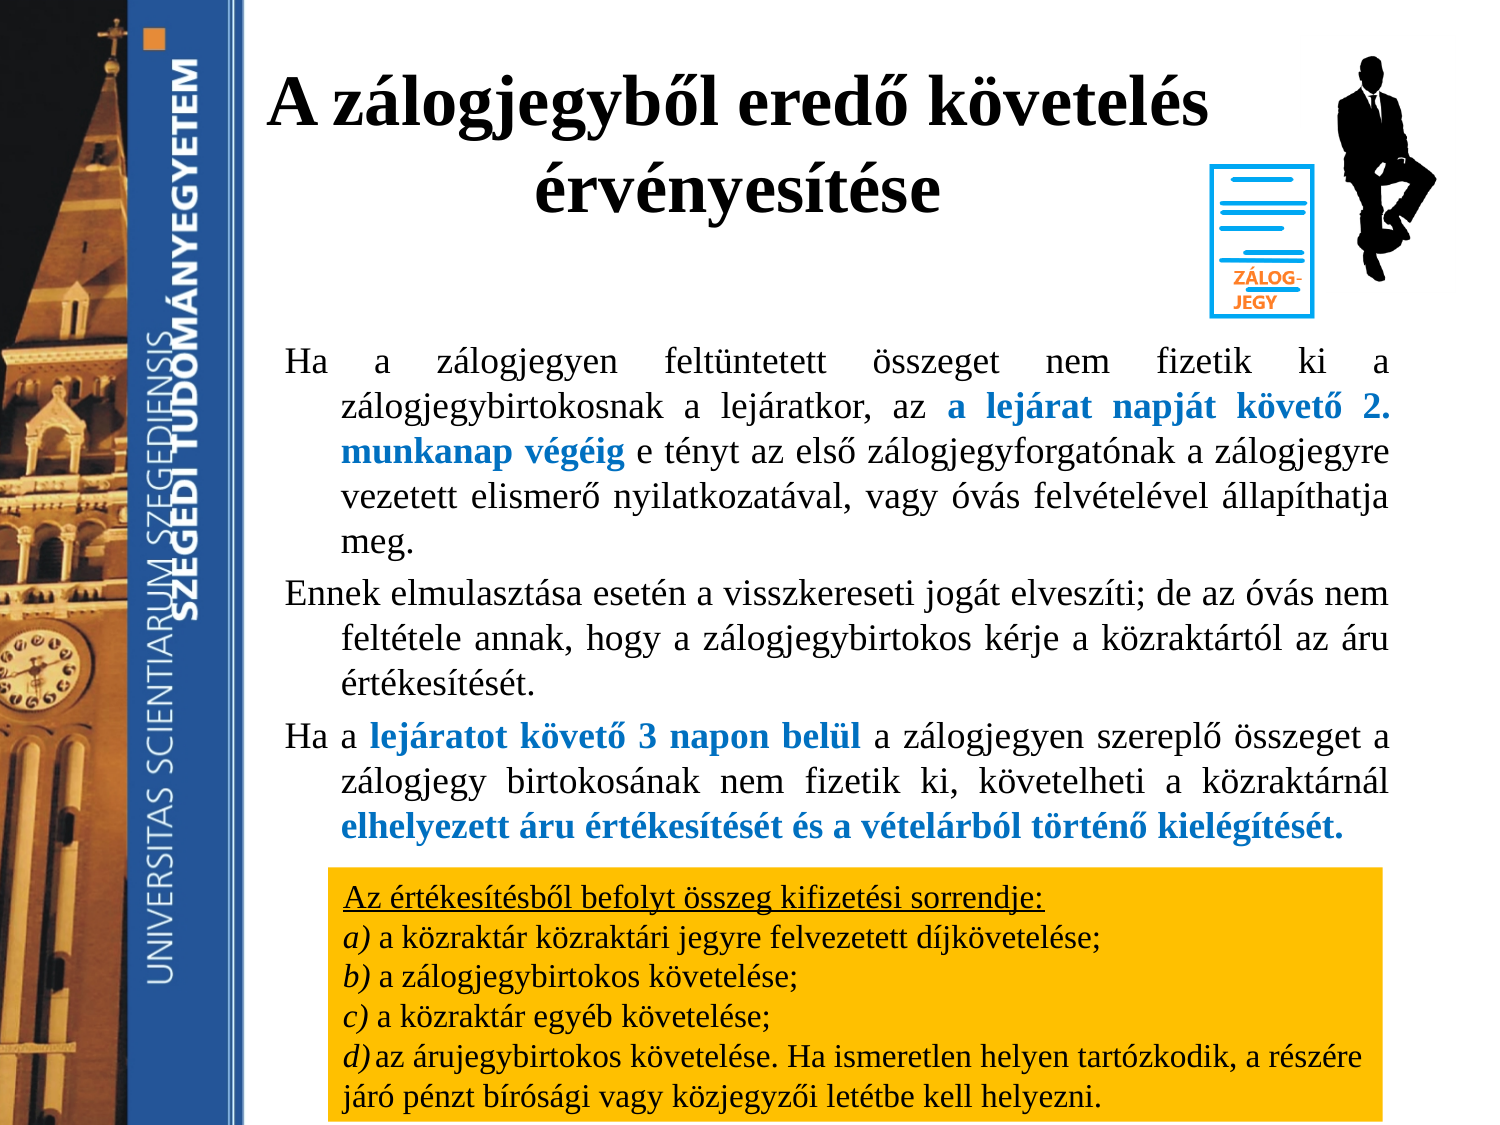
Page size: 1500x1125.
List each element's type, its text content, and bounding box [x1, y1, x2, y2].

picture [0, 0, 1500, 1125]
list Ha a zálogjegyen feltüntetett összeget nem fizetik ki a zálogjegybirtokosnak a lejáratkor, az a lejárat napját követő 2. munkanap végéig e tényt az első zálogjegyforgatónak a zálogjegyre vezetett elismerő nyilatkozatával, vagy óvás felvételével állapíthatja meg. Ennek elmulasztása esetén a visszkereseti jogát elveszíti; de az óvás nem feltétele annak, hogy a zálogjegybirtokos kérje a közraktártól az áru értékesítését. Ha a lejáratot követő 3 napon belül a zálogjegyen szereplő összeget a zálogjegy birtokosának nem fizetik ki, követelheti a közraktárnál elhelyezett áru értékesítését és a vételárból történő kielégítését. [269, 327, 1407, 868]
title A zálogjegyből eredő követelés érvényesítése [245, 44, 1231, 235]
text_box Az értékesítésből befolyt összeg kifizetési sorrendje: a) a közraktár közraktári jegyre felvezetett díjkövetelése; b) a zálogjegybirtokos követelése; c) a közraktár egyéb követelése; d) az árujegybirtokos követelése. Ha ismeretlen helyen tartózkodik, a részére járó pénzt bírósági vagy közjegyzői letétbe kell helyezni. [328, 867, 1383, 1122]
